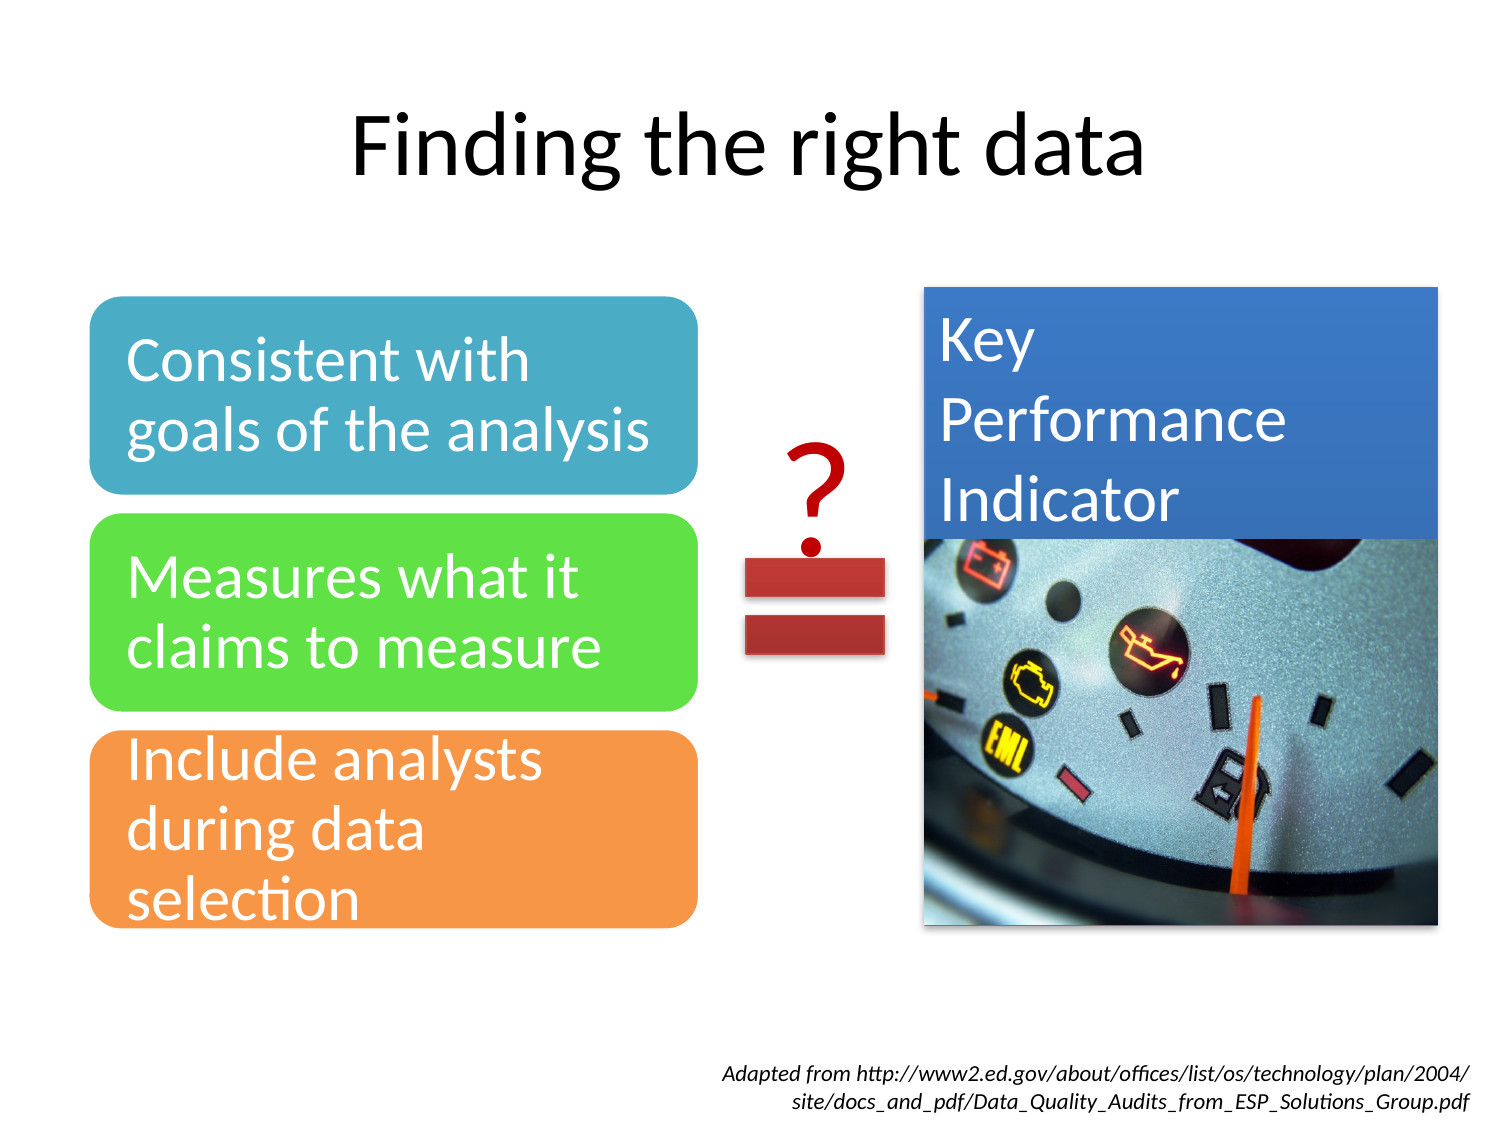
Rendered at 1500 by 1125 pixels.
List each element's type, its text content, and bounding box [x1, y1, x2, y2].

text_box Adapted from http://www2.ed.gov/about/offices/list/os/technology/plan/2004/ site/docs_and_pdf/Data_Quality_Audits_from_ESP_Solutions_Group.pdf [707, 1051, 1486, 1121]
text_box Key Performance Indicator [924, 287, 1438, 539]
text_box [745, 615, 885, 655]
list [87, 274, 701, 951]
picture [924, 539, 1438, 926]
text_box ? [763, 382, 871, 598]
text_box [871, 558, 885, 597]
text_box [745, 558, 763, 597]
title Finding the right data [75, 45, 1425, 233]
